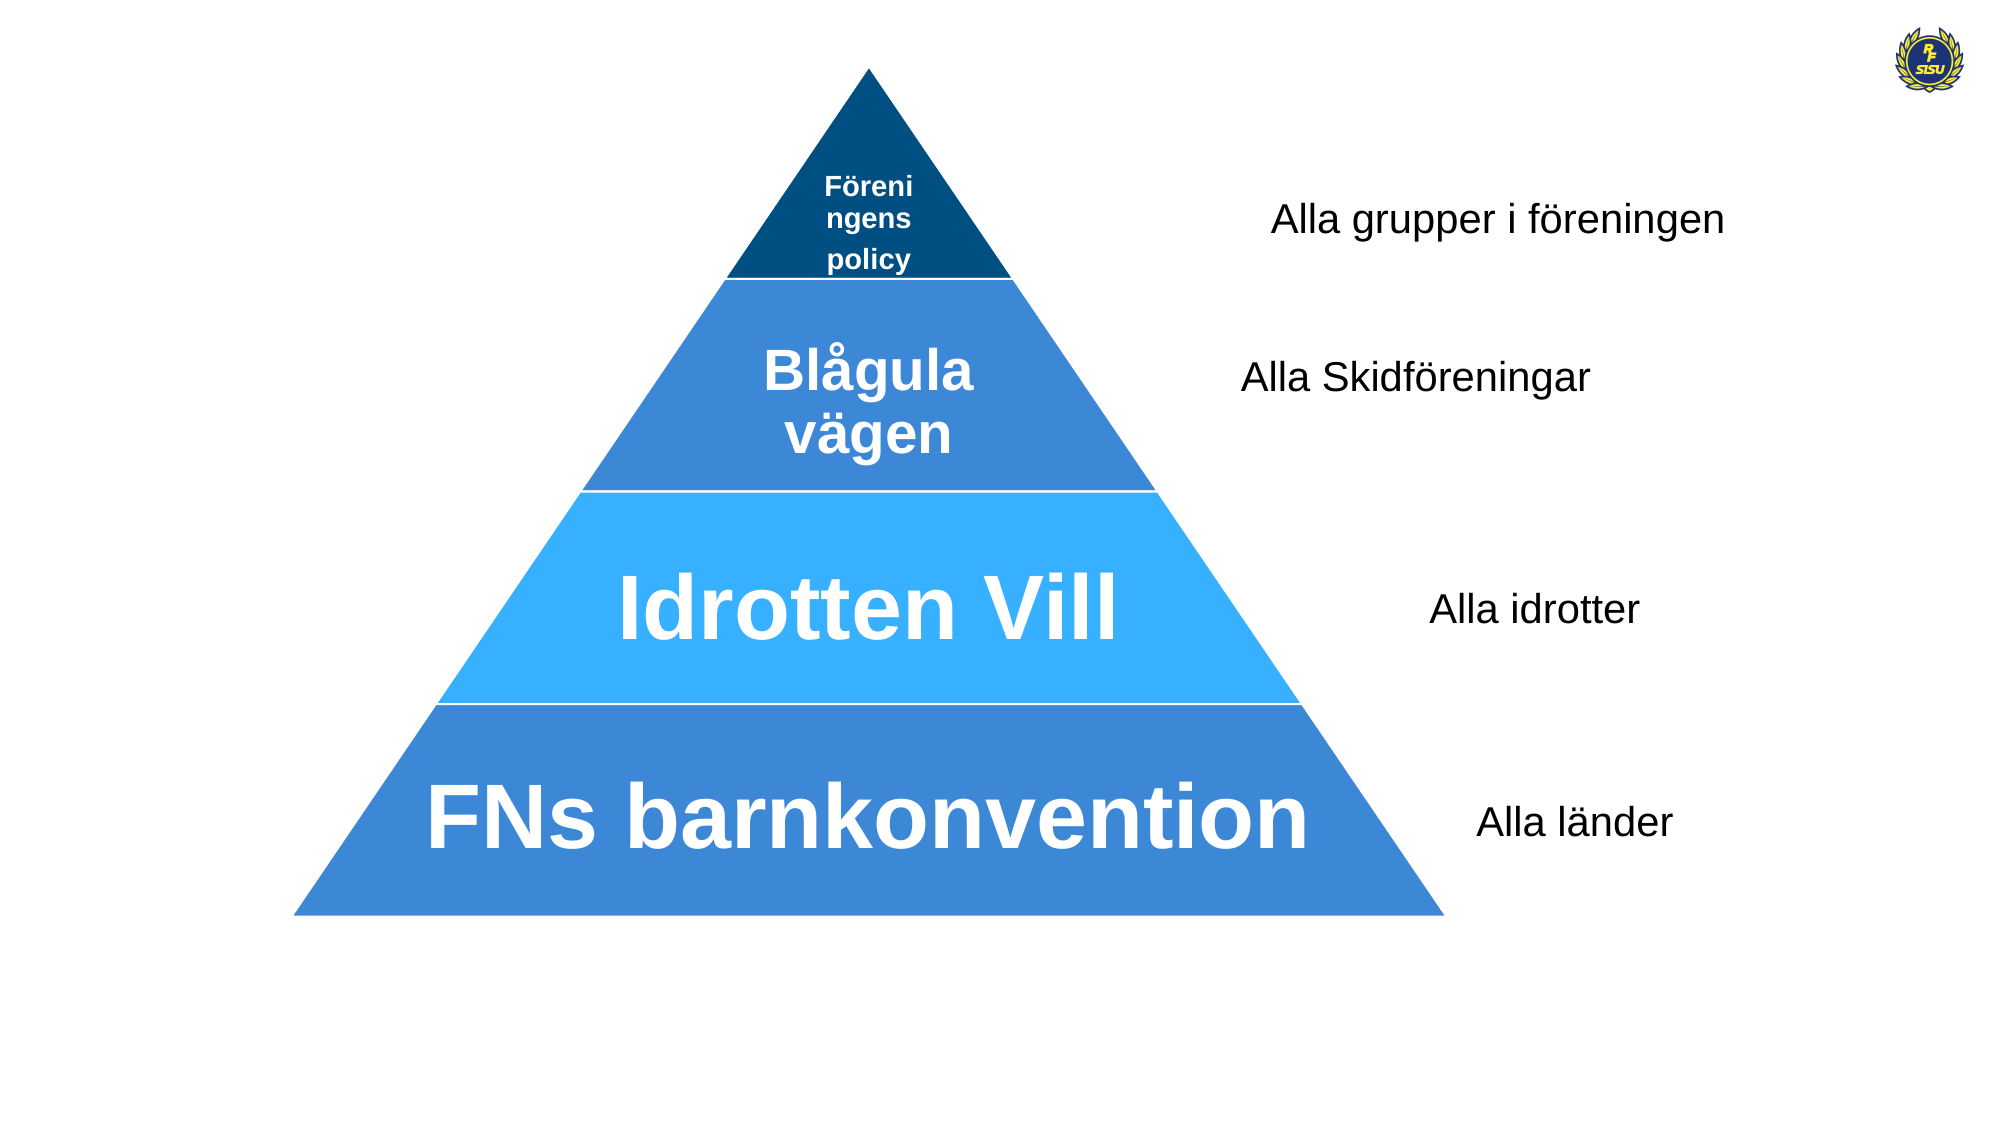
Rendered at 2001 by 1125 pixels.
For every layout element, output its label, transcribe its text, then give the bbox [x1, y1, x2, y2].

text_box Alla länder [1461, 787, 1689, 853]
text_box Alla idrotter [1447, 574, 1656, 640]
text_box Alla grupper i föreningen [1447, 184, 1741, 250]
picture [1895, 27, 1964, 93]
text_box Alla Skidföreningar [1447, 341, 1711, 407]
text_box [291, 66, 1447, 917]
